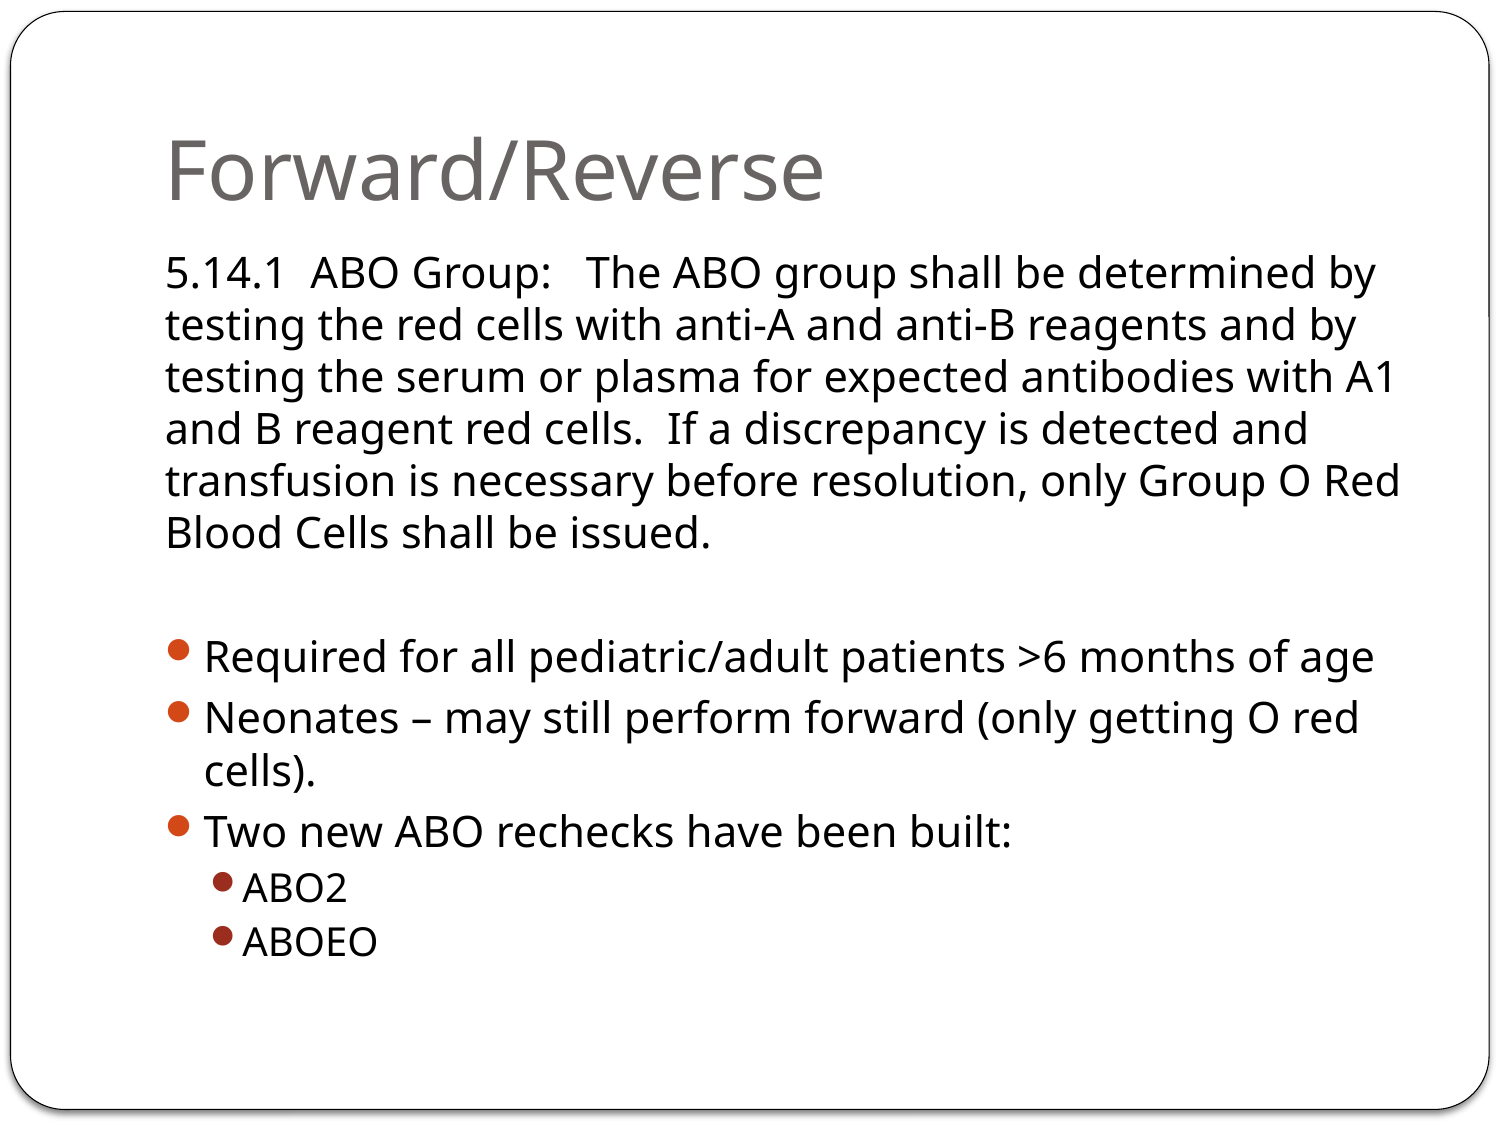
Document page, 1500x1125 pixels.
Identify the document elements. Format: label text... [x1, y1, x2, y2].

title Forward/Reverse [150, 45, 1425, 233]
list 5.14.1 ABO Group: The ABO group shall be determined by testing the red cells with anti-A and anti-B reagents and by testing the serum or plasma for expected antibodies with A1 and B reagent red cells. If a discrepancy is detected and transfusion is necessary before resolution, only Group O Red Blood Cells shall be issued. Required for all pediatric/adult patients >6 months of age Neonates – may still perform forward (only getting O red cells). Two new ABO rechecks have been built: ABO2 ABOEO [150, 237, 1425, 988]
